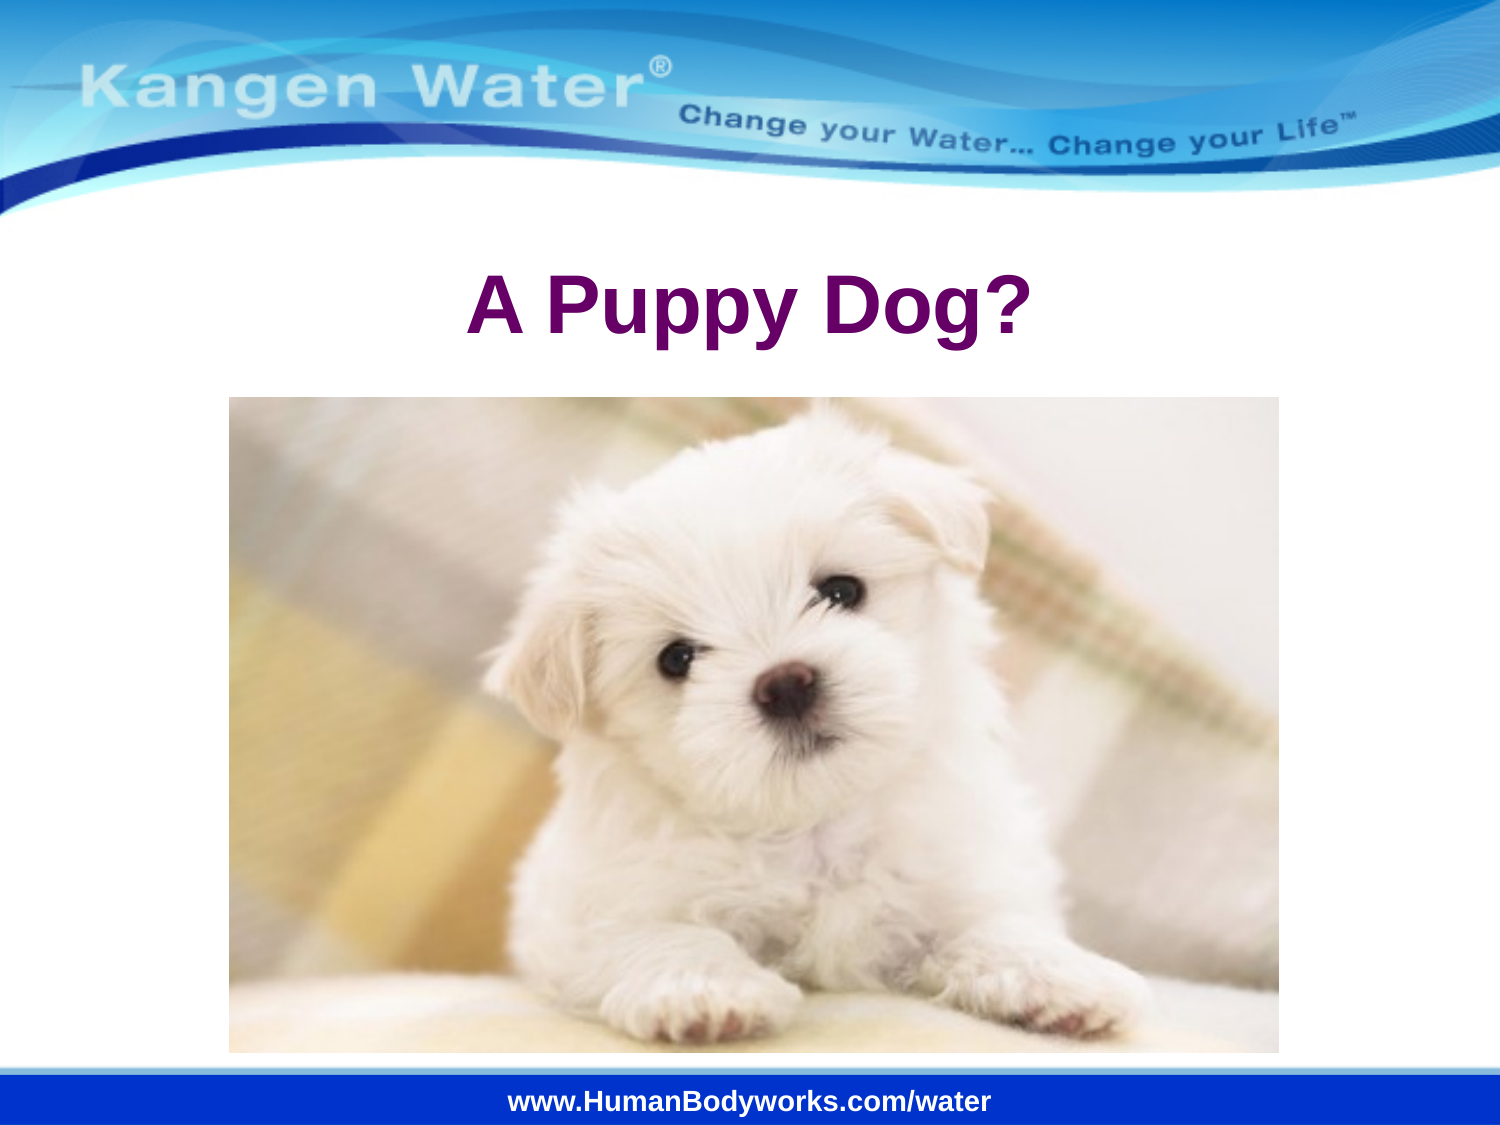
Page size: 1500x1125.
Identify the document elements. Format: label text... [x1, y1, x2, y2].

picture [0, 0, 1500, 242]
picture [0, 358, 1500, 1074]
text_box www.HumanBodyworks.com/water [0, 1074, 1500, 1125]
text_box A Puppy Dog? [0, 242, 1500, 358]
